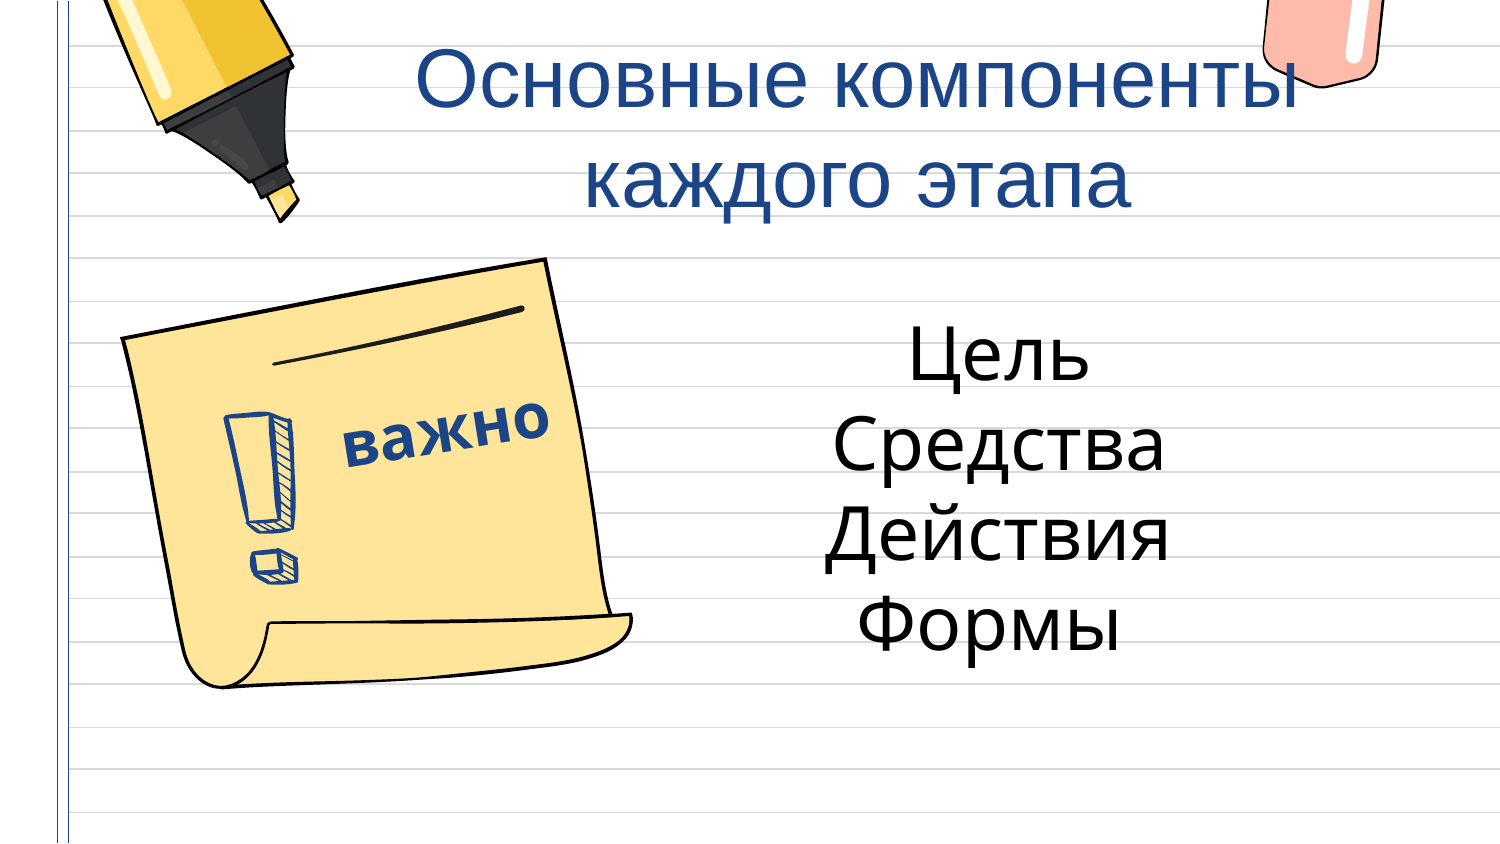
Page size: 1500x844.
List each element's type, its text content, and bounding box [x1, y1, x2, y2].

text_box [7, 0, 407, 176]
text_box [146, 286, 610, 692]
subtitle Цель Средства Действия Формы [763, 290, 1236, 717]
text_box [230, 405, 314, 587]
text_box Основные компоненты каждого этапа [363, 16, 1352, 232]
